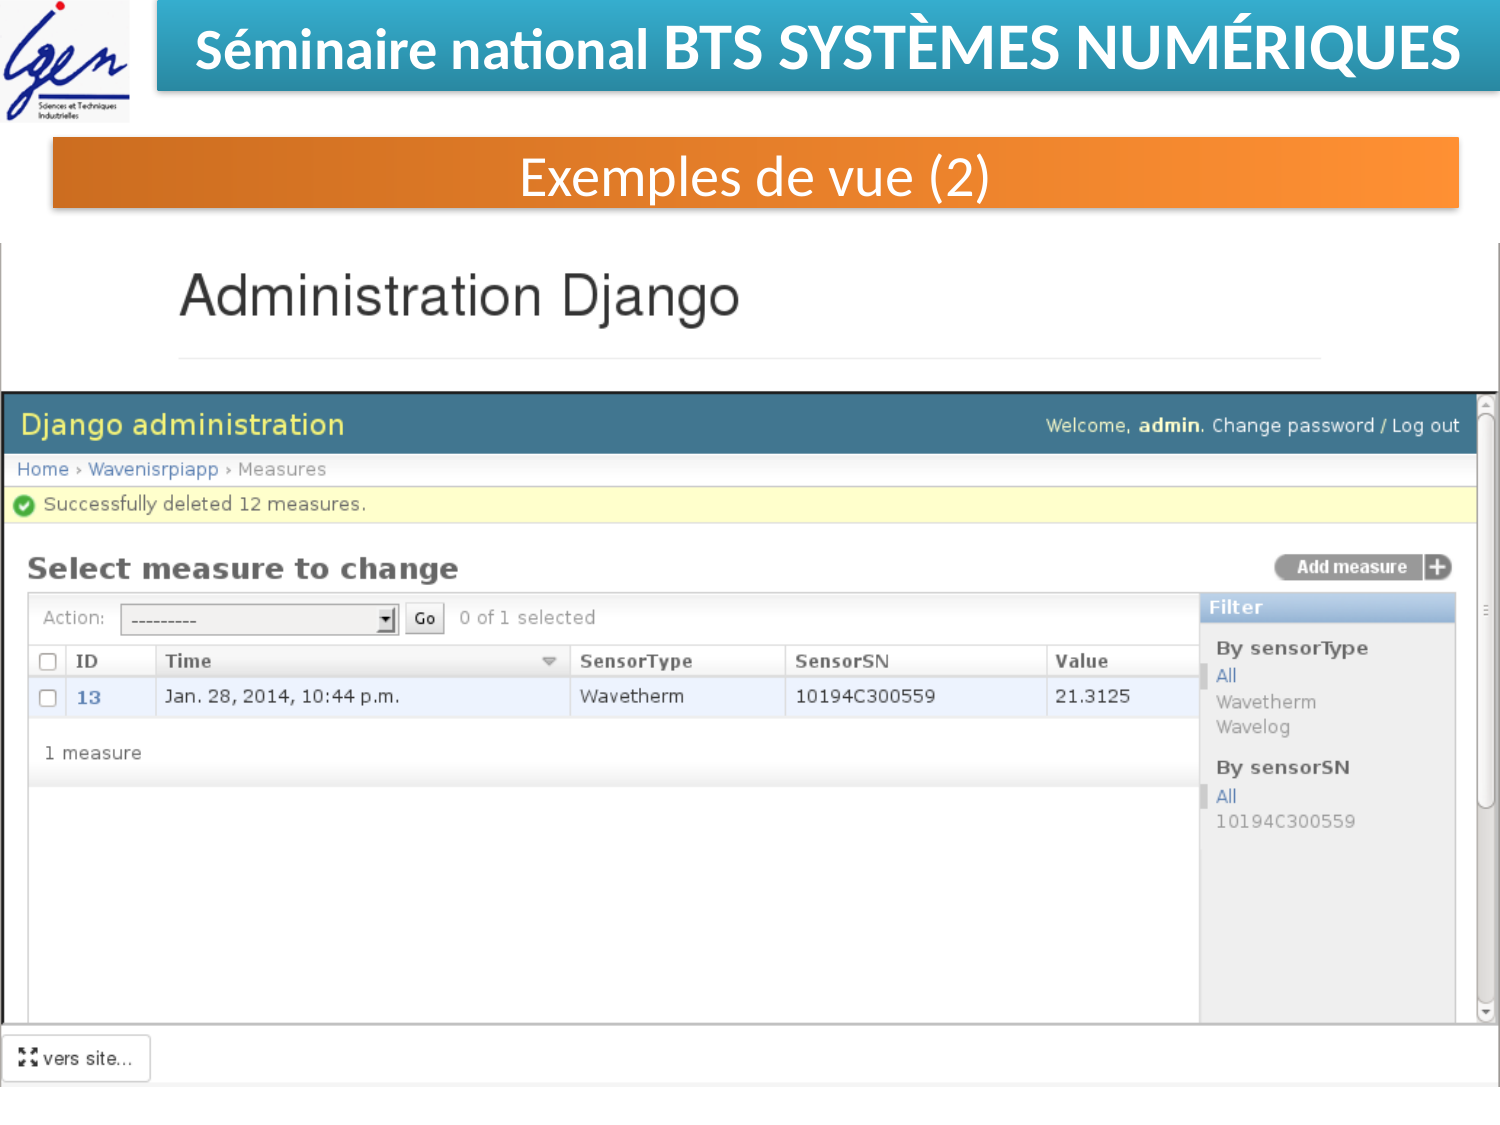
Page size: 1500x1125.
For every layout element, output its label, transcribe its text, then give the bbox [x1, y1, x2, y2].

text_box Séminaire national BTS SYSTÈMES NUMÉRIQUES [157, 0, 1500, 91]
picture [0, 0, 132, 124]
text_box Exemples de vue (2) [53, 137, 1459, 208]
picture [0, 243, 1500, 1087]
